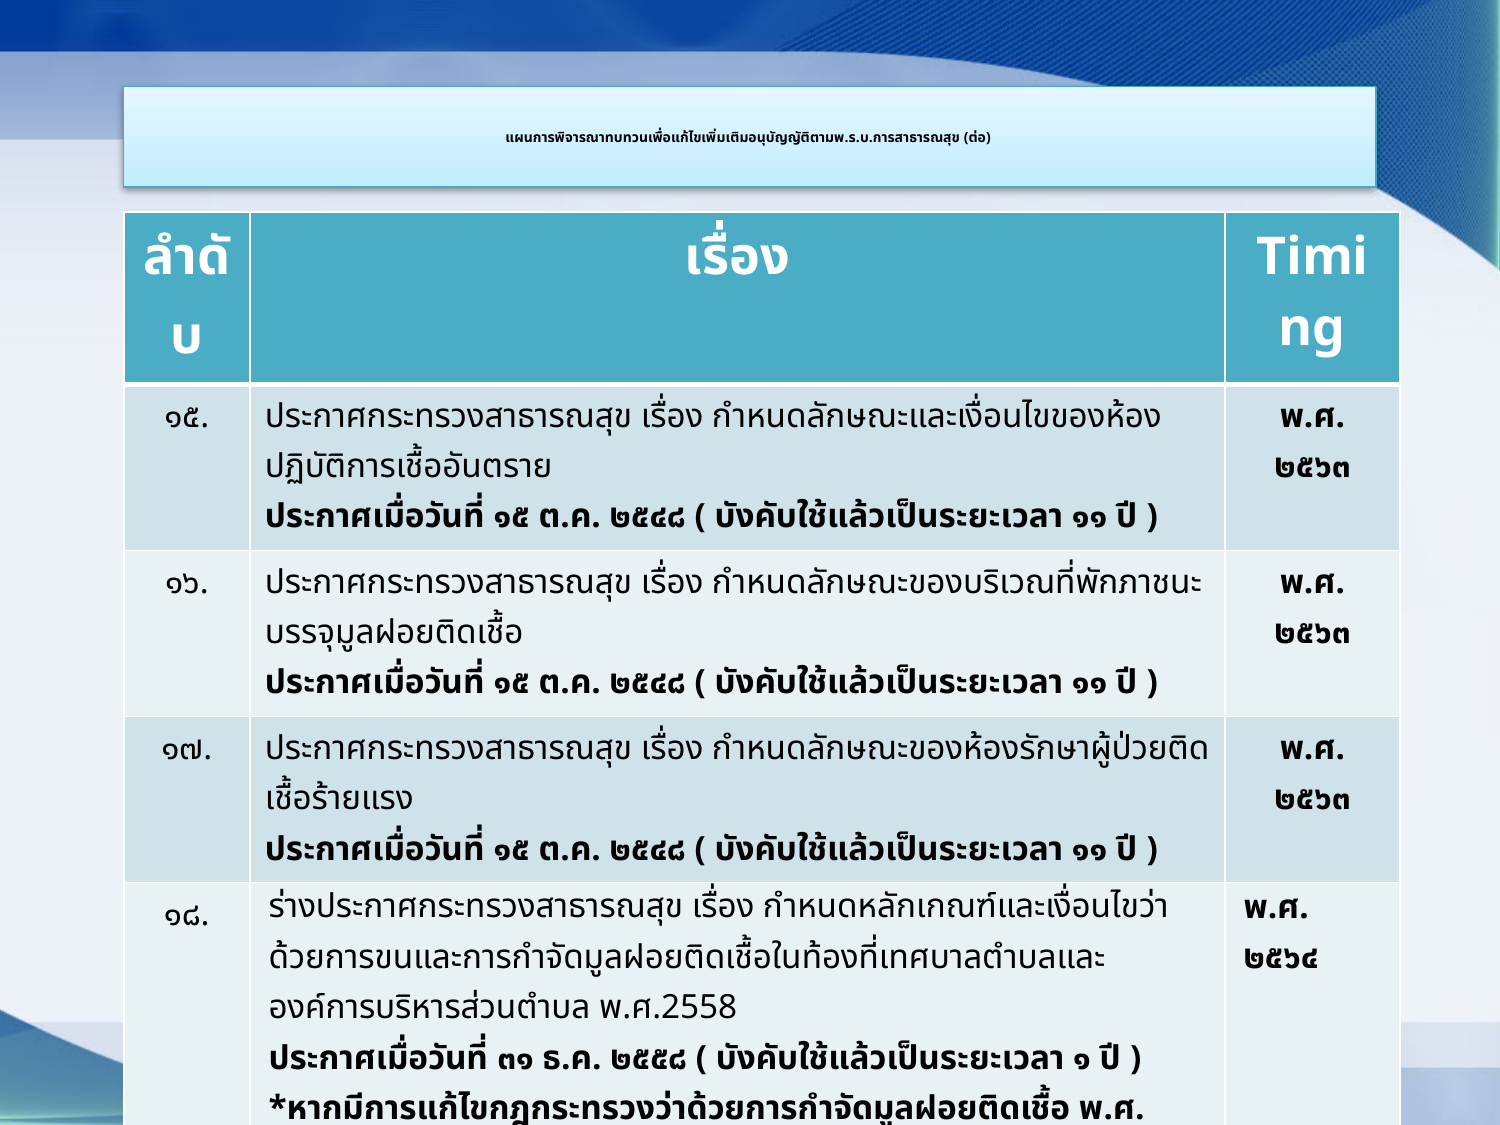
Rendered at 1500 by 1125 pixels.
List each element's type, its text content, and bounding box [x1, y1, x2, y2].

table_cell ร่างประกาศกระทรวงสาธารณสุข เรื่อง กำหนดหลักเกณฑ์และเงื่อนไขว่าด้วยการขนและการกำจัดมูลฝอยติดเชื้อในท้องที่เทศบาลตำบลและองค์การบริหารส่วนตำบล พ.ศ.2558 ประกาศเมื่อวันที่ ๓๑ ธ.ค. ๒๕๕๘ ( บังคับใช้แล้วเป็นระยะเวลา ๑ ปี ) *หากมีการแก้ไขกฎกระทรวงว่าด้วยการกำจัดมูลฝอยติดเชื้อ พ.ศ. ๒๕๔๕ อาจมีผลให้ประกาศนี้ ถูกยกเลิกด้วย [251, 883, 1224, 1125]
table_cell พ.ศ. ๒๕๖๓ [1226, 717, 1399, 882]
title แผนการพิจารณาทบทวนเพื่อแก้ไขเพิ่มเติมอนุบัญญัติตามพ.ร.บ.การสาธารณสุข (ต่อ) [123, 86, 1377, 188]
table_cell พ.ศ. ๒๕๖๔ [1226, 883, 1399, 1125]
table_cell ประกาศกระทรวงสาธารณสุข เรื่อง กำหนดลักษณะของห้องรักษาผู้ป่วยติดเชื้อร้ายแรง ประกาศเมื่อวันที่ ๑๕ ต.ค. ๒๕๔๘ ( บังคับใช้แล้วเป็นระยะเวลา ๑๑ ปี ) [251, 717, 1224, 882]
table_cell ประกาศกระทรวงสาธารณสุข เรื่อง กำหนดลักษณะและเงื่อนไขของห้องปฏิบัติการเชื้ออันตราย ประกาศเมื่อวันที่ ๑๕ ต.ค. ๒๕๔๘ ( บังคับใช้แล้วเป็นระยะเวลา ๑๑ ปี ) [251, 387, 1224, 550]
table_cell ๑๕. [125, 387, 249, 550]
table_header ลำดับ [125, 213, 249, 382]
table_cell ประกาศกระทรวงสาธารณสุข เรื่อง กำหนดลักษณะของบริเวณที่พักภาชนะบรรจุมูลฝอยติดเชื้อ ประกาศเมื่อวันที่ ๑๕ ต.ค. ๒๕๔๘ ( บังคับใช้แล้วเป็นระยะเวลา ๑๑ ปี ) [251, 551, 1224, 716]
table_cell พ.ศ. ๒๕๖๓ [1226, 551, 1399, 716]
table_cell พ.ศ. ๒๕๖๓ [1226, 387, 1399, 550]
table_cell ๑๘. [125, 883, 249, 1125]
table_header เรื่อง [251, 213, 1224, 382]
picture [0, 0, 1500, 1125]
table_header Timing [1226, 213, 1399, 382]
table_cell ๑๖. [125, 551, 249, 716]
table_cell ๑๗. [125, 717, 249, 882]
